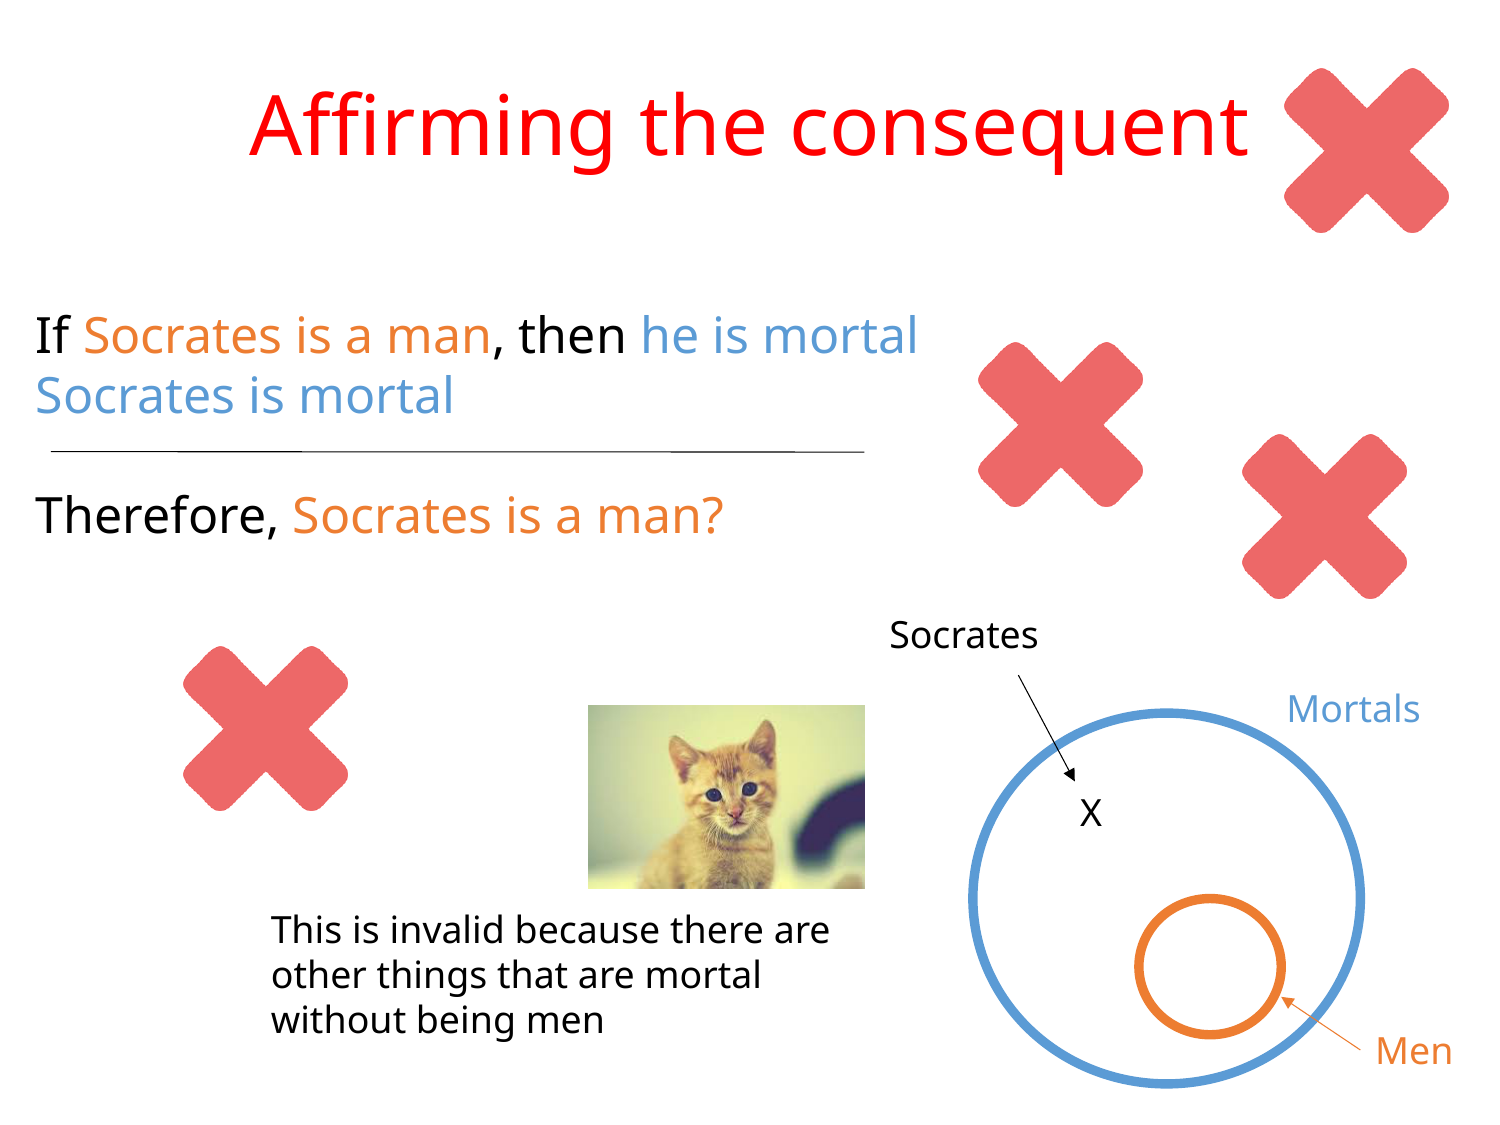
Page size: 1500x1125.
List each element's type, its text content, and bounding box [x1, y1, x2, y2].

text_box [1137, 897, 1283, 1036]
picture [978, 342, 1143, 507]
title Affirming the consequent [103, 59, 1397, 198]
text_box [1018, 675, 1075, 782]
picture [588, 705, 865, 889]
text_box Mortals [1271, 677, 1449, 737]
picture [1284, 68, 1450, 233]
text_box [971, 712, 1362, 1085]
text_box If Socrates is a man, then he is mortal Socrates is mortal Therefore, Socrates is a man? [21, 295, 935, 551]
picture [1242, 434, 1407, 599]
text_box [1281, 996, 1361, 1050]
text_box X [1065, 781, 1118, 842]
picture [183, 646, 348, 811]
text_box Socrates [874, 603, 1169, 663]
text_box Men [1360, 1019, 1500, 1080]
text_box This is invalid because there are other things that are mortal without being men [256, 898, 919, 1049]
